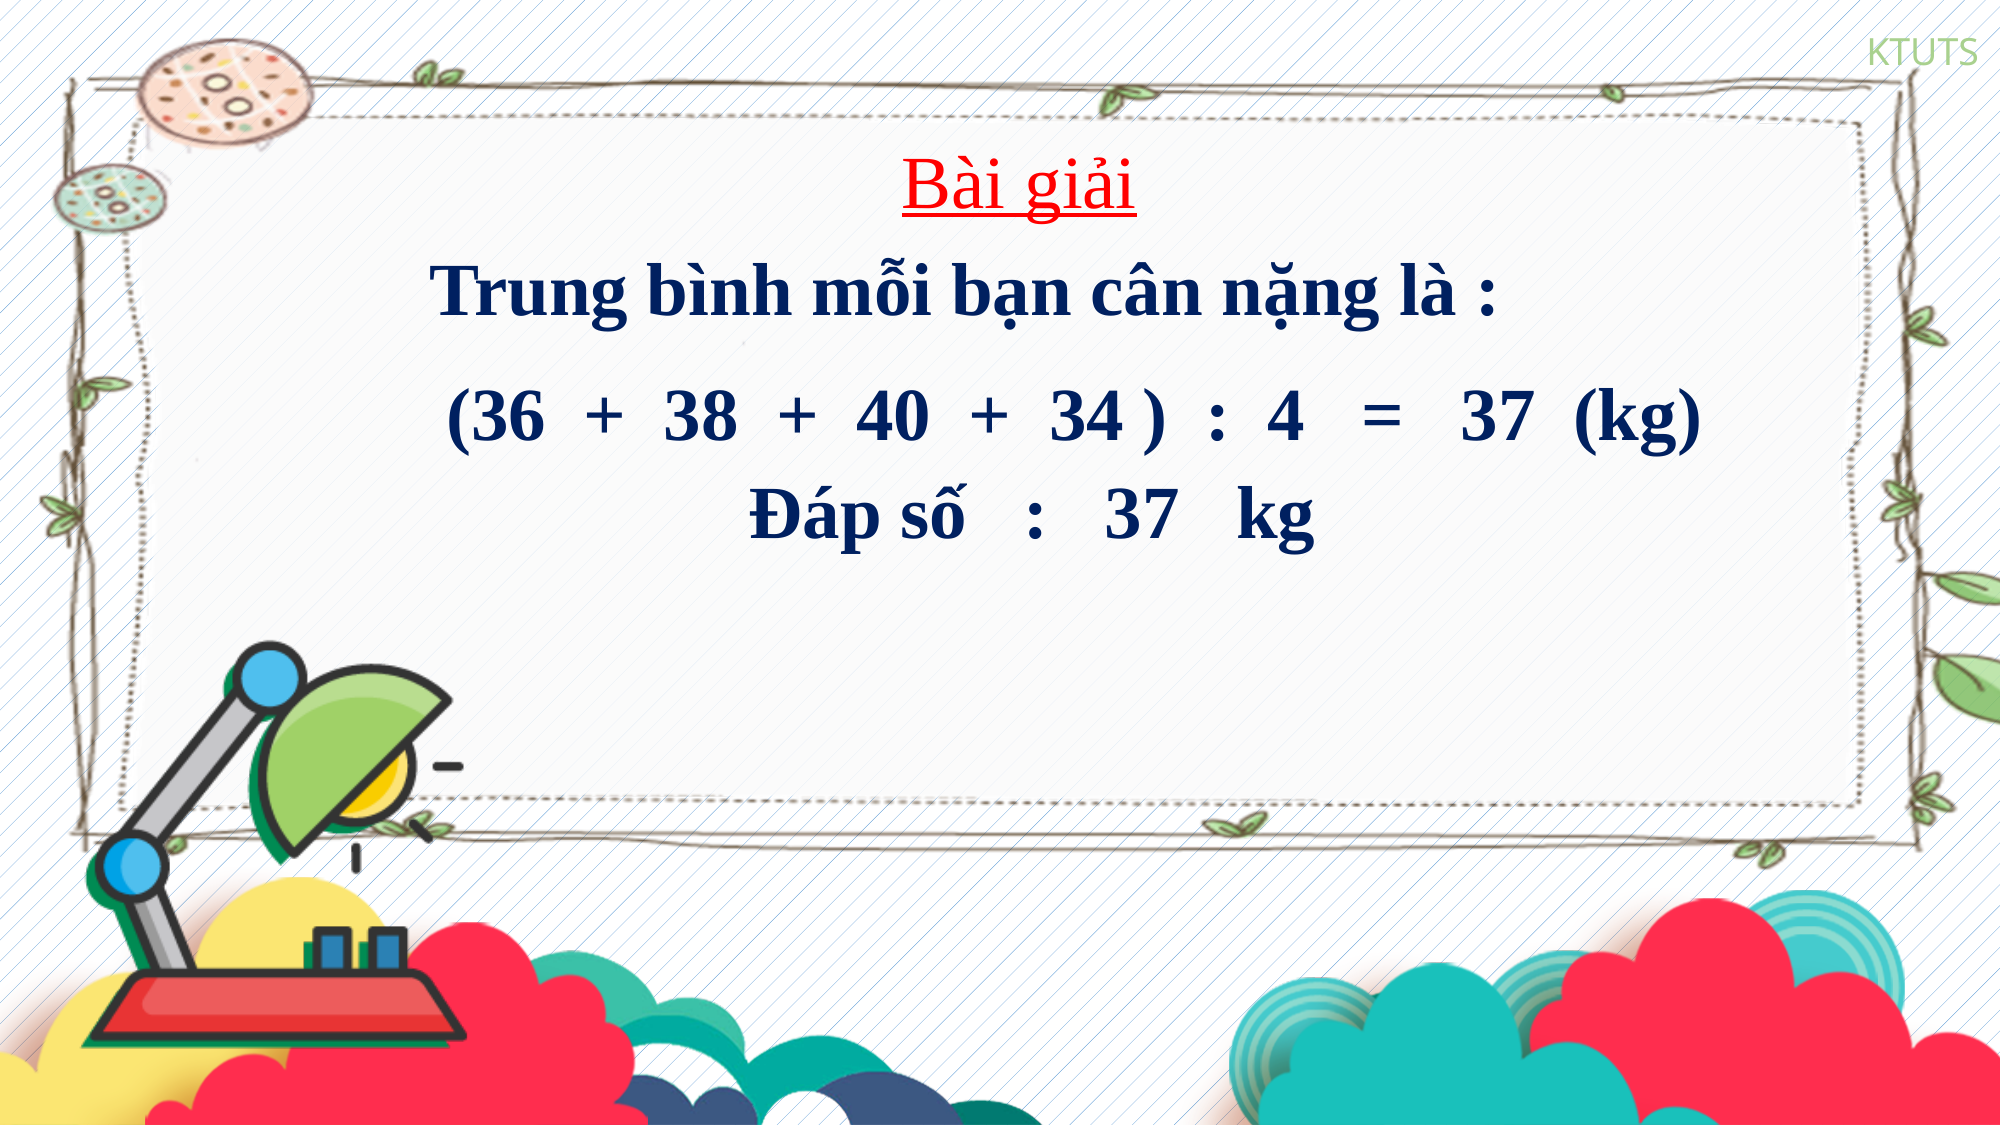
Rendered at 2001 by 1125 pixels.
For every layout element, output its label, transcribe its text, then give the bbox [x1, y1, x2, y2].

text_box (36 + 38 + 40 + 34 ) : 4 = 37 (kg) [377, 358, 541, 463]
text_box Trung bình mỗi bạn cân nặng là : [1458, 232, 1548, 338]
text_box (36 + 38 + 40 + 34 ) : 4 = 37 (kg) [1458, 358, 1772, 463]
picture [0, 0, 2000, 1125]
text_box Trung bình mỗi bạn cân nặng là : [402, 232, 541, 338]
